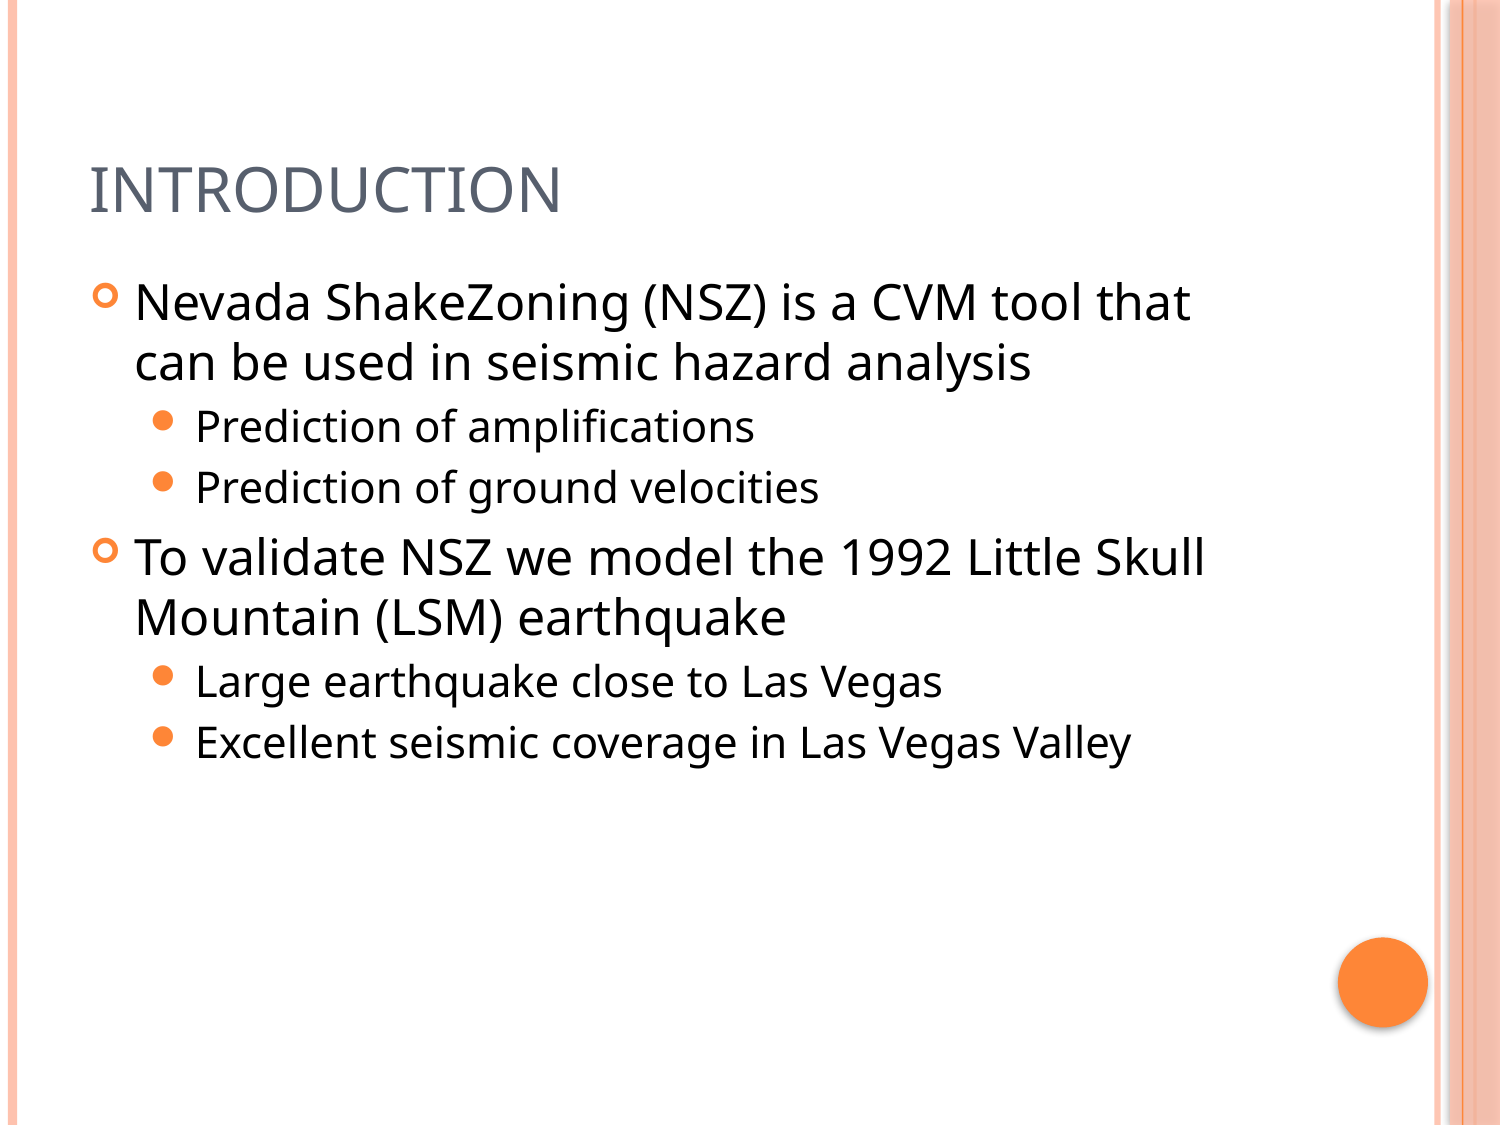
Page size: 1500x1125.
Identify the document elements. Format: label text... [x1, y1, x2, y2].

list Nevada ShakeZoning (NSZ) is a CVM tool that can be used in seismic hazard analysis Prediction of amplifications Prediction of ground velocities To validate NSZ we model the 1992 Little Skull Mountain (LSM) earthquake Large earthquake close to Las Vegas Excellent seismic coverage in Las Vegas Valley [75, 262, 1300, 1062]
title Introduction [75, 45, 1300, 233]
